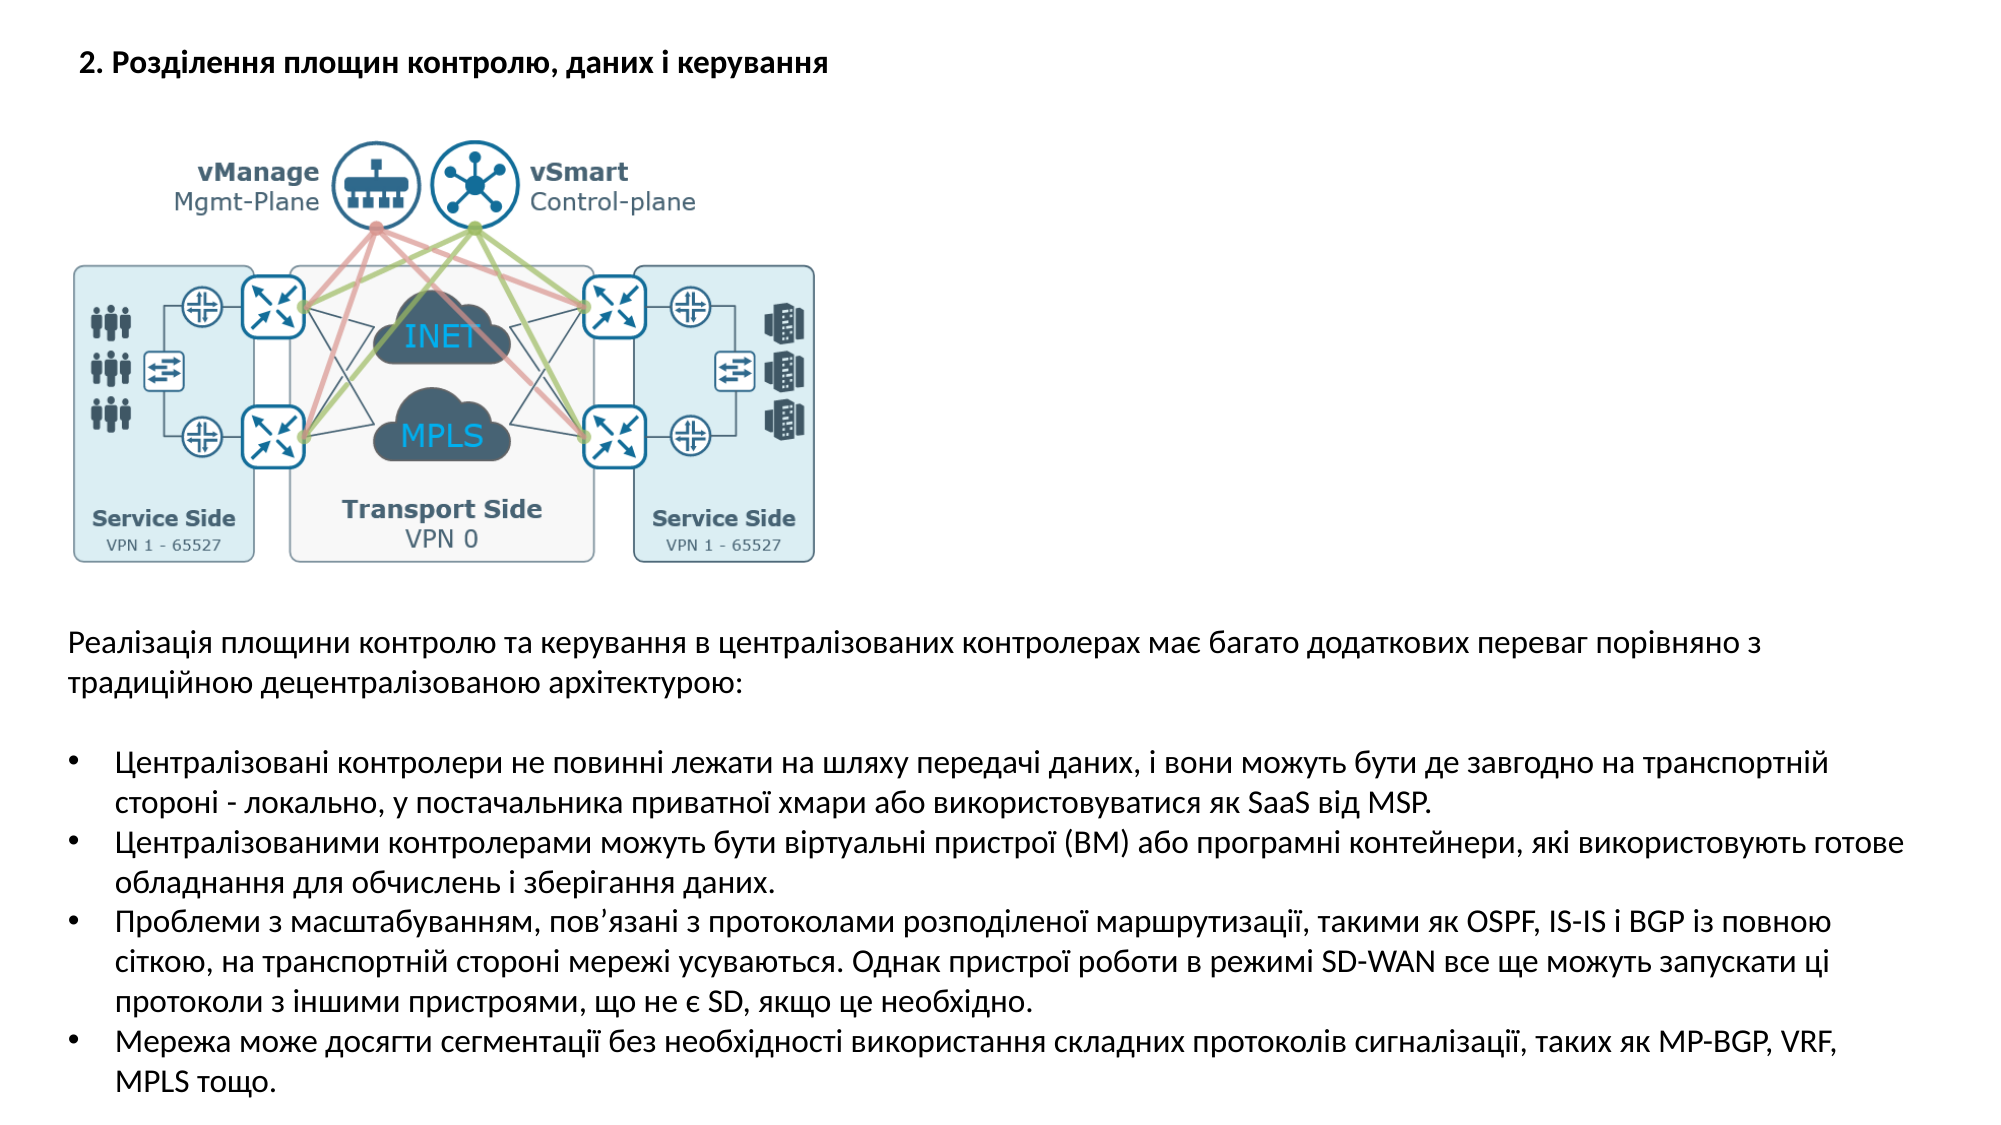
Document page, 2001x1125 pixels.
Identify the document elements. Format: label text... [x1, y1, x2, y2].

picture [63, 122, 825, 572]
list 2. Розділення площин контролю, даних і керування [63, 37, 1971, 1099]
text_box Реалізація площини контролю та керування в централізованих контролерах має багато додаткових переваг порівняно з традиційною децентралізованою архітектурою: Централізовані контролери не повинні лежати на шляху передачі даних, і вони можуть бути де завгодно на транспортній стороні - локально, у постачальника приватної хмари або використовуватися як SaaS від MSP. Централізованими контролерами можуть бути віртуальні пристрої (ВМ) або програмні контейнери, які використовують готове обладнання для обчислень і зберігання даних. Проблеми з масштабуванням, пов’язані з протоколами розподіленої маршрутизації, такими як OSPF, IS-IS і BGP із повною сіткою, на транспортній стороні мережі усуваються. Однак пристрої роботи в режимі SD-WAN все ще можуть запускати ці протоколи з іншими пристроями, що не є SD, якщо це необхідно. Мережа може досягти сегментації без необхідності використання складних протоколів сигналізації, таких як MP-BGP, VRF, MPLS тощо. [53, 612, 1924, 1107]
